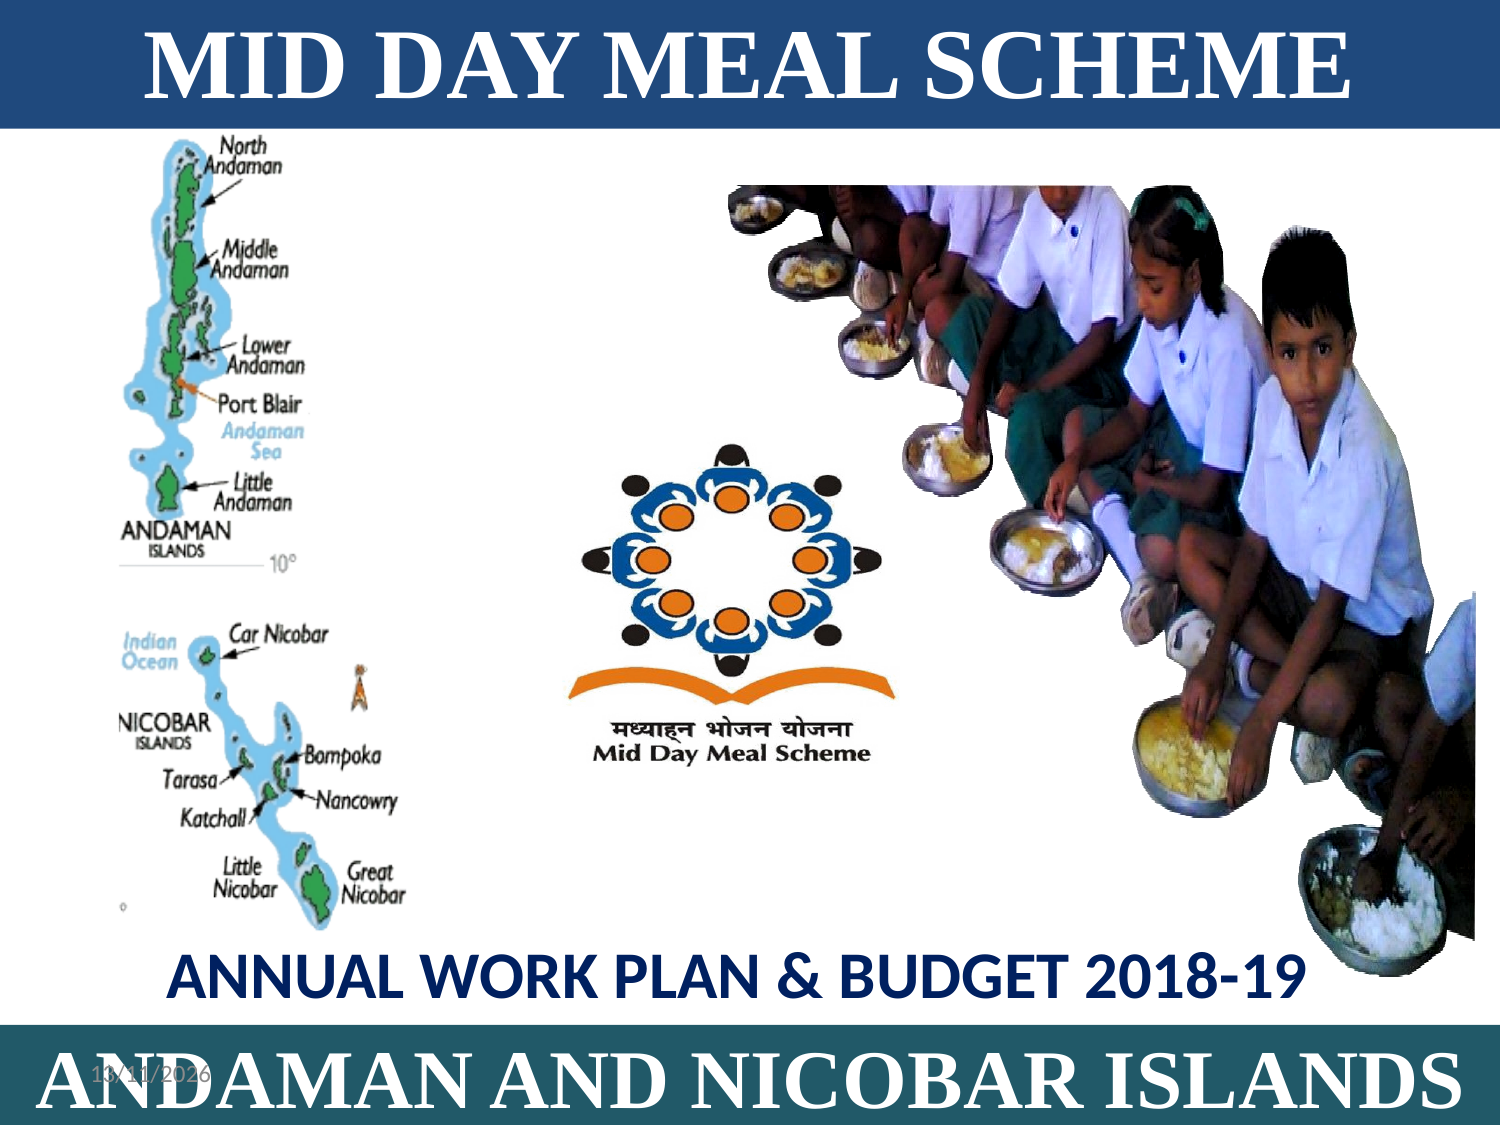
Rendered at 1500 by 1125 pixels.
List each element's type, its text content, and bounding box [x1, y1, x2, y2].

text_box ANNUAL WORK PLAN & BUDGET 2018-19 [62, 924, 695, 1020]
picture [0, 124, 526, 938]
text_box MID DAY MEAL SCHEME [0, 0, 1500, 129]
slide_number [75, 1042, 425, 1103]
text_box ANDAMAN AND NICOBAR ISLANDS [0, 1024, 1500, 1125]
picture [562, 149, 1498, 1013]
